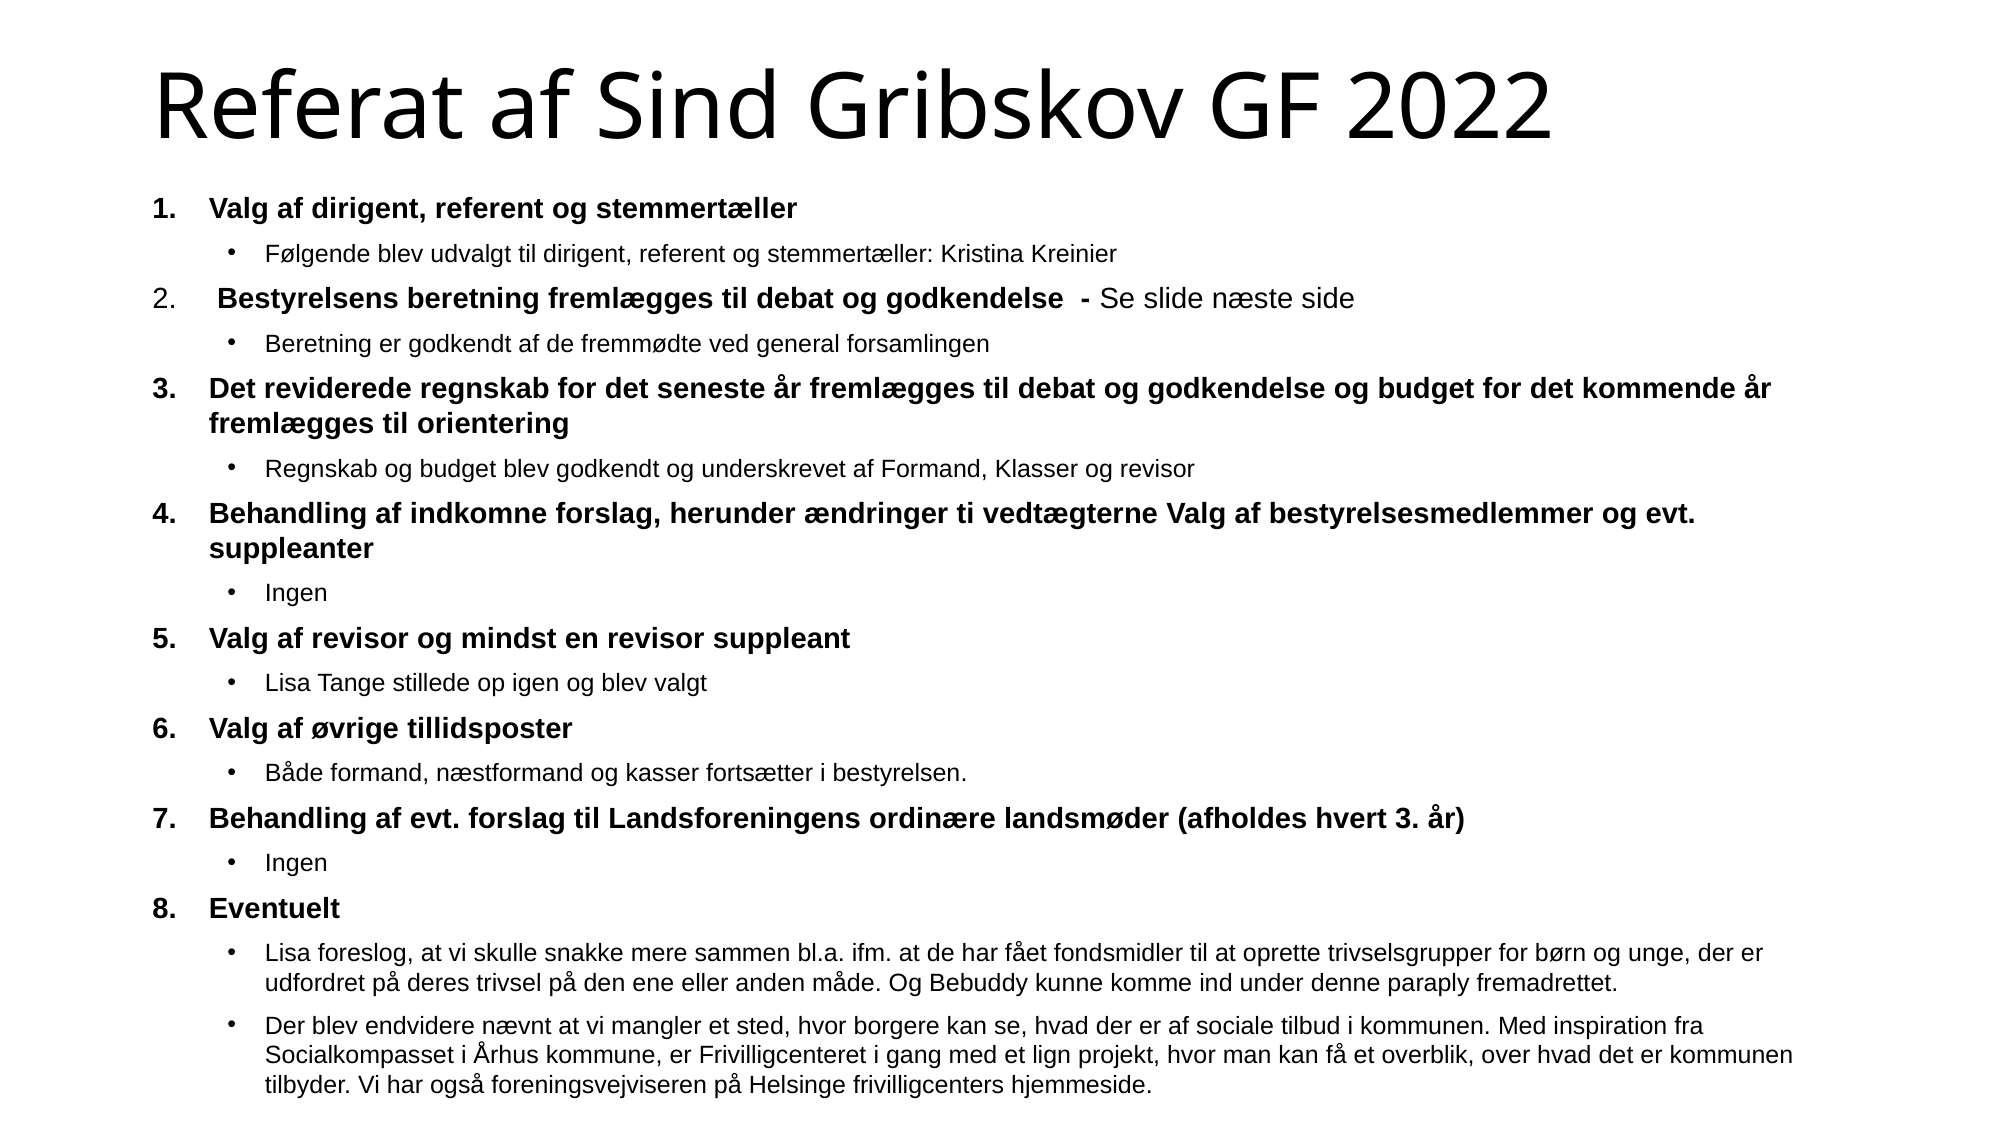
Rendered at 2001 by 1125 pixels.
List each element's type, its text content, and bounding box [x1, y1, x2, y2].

title Referat af Sind Gribskov GF 2022 [137, 0, 1863, 182]
list Valg af dirigent, referent og stemmertæller Følgende blev udvalgt til dirigent, referent og stemmertæller: Kristina Kreinier Bestyrelsens beretning fremlægges til debat og godkendelse - Se slide næste side Beretning er godkendt af de fremmødte ved general forsamlingen Det reviderede regnskab for det seneste år fremlægges til debat og godkendelse og budget for det kommende år fremlægges til orientering Regnskab og budget blev godkendt og underskrevet af Formand, Klasser og revisor Behandling af indkomne forslag, herunder ændringer ti vedtægterne Valg af bestyrelsesmedlemmer og evt. suppleanter Ingen Valg af revisor og mindst en revisor suppleant Lisa Tange stillede op igen og blev valgt Valg af øvrige tillidsposter Både formand, næstformand og kasser fortsætter i bestyrelsen. Behandling af evt. forslag til Landsforeningens ordinære landsmøder (afholdes hvert 3. år) Ingen Eventuelt Lisa foreslog, at vi skulle snakke mere sammen bl.a. ifm. at de har fået fondsmidler til at oprette trivselsgrupper for børn og unge, der er udfordret på deres trivsel på den ene eller anden måde. Og Bebuddy kunne komme ind under denne paraply fremadrettet. Der blev endvidere nævnt at vi mangler et sted, hvor borgere kan se, hvad der er af sociale tilbud i kommunen. Med inspiration fra Socialkompasset i Århus kommune, er Frivilligcenteret i gang med et lign projekt, hvor man kan få et overblik, over hvad det er kommunen tilbyder. Vi har også foreningsvejviseren på Helsinge frivilligcenters hjemmeside. [137, 182, 1863, 896]
